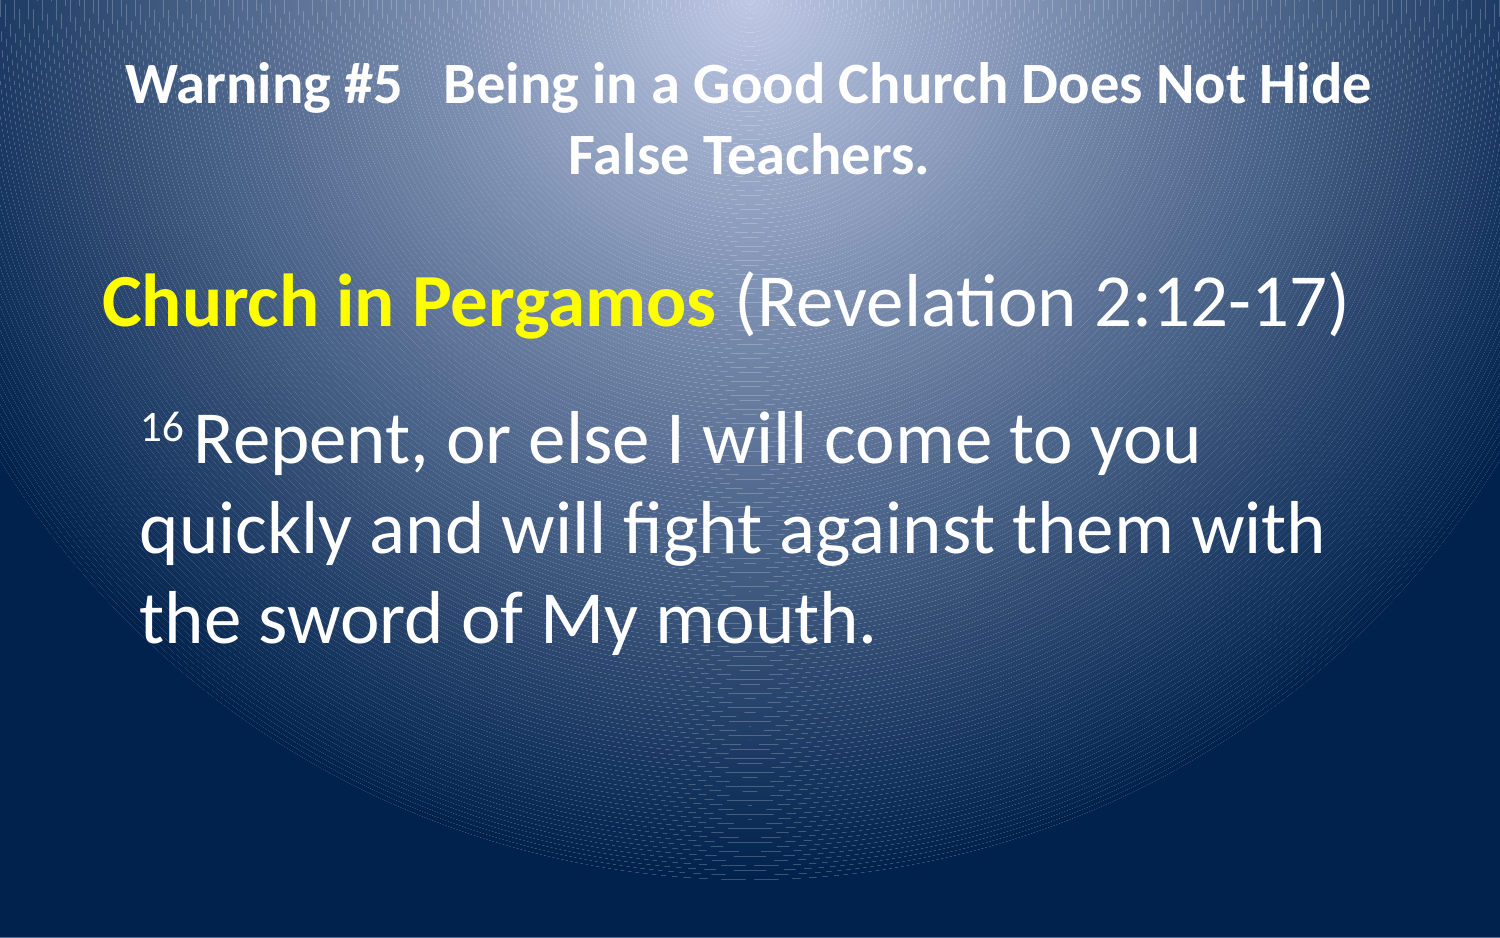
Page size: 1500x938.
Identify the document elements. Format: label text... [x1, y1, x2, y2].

text_box Church in Pergamos (Revelation 2:12-17) [87, 243, 1413, 349]
title Warning #5 Being in a Good Church Does Not Hide False Teachers. [75, 37, 1425, 194]
text_box 16 Repent, or else I will come to you quickly and will fight against them with the sword of My mouth. [124, 381, 1400, 666]
